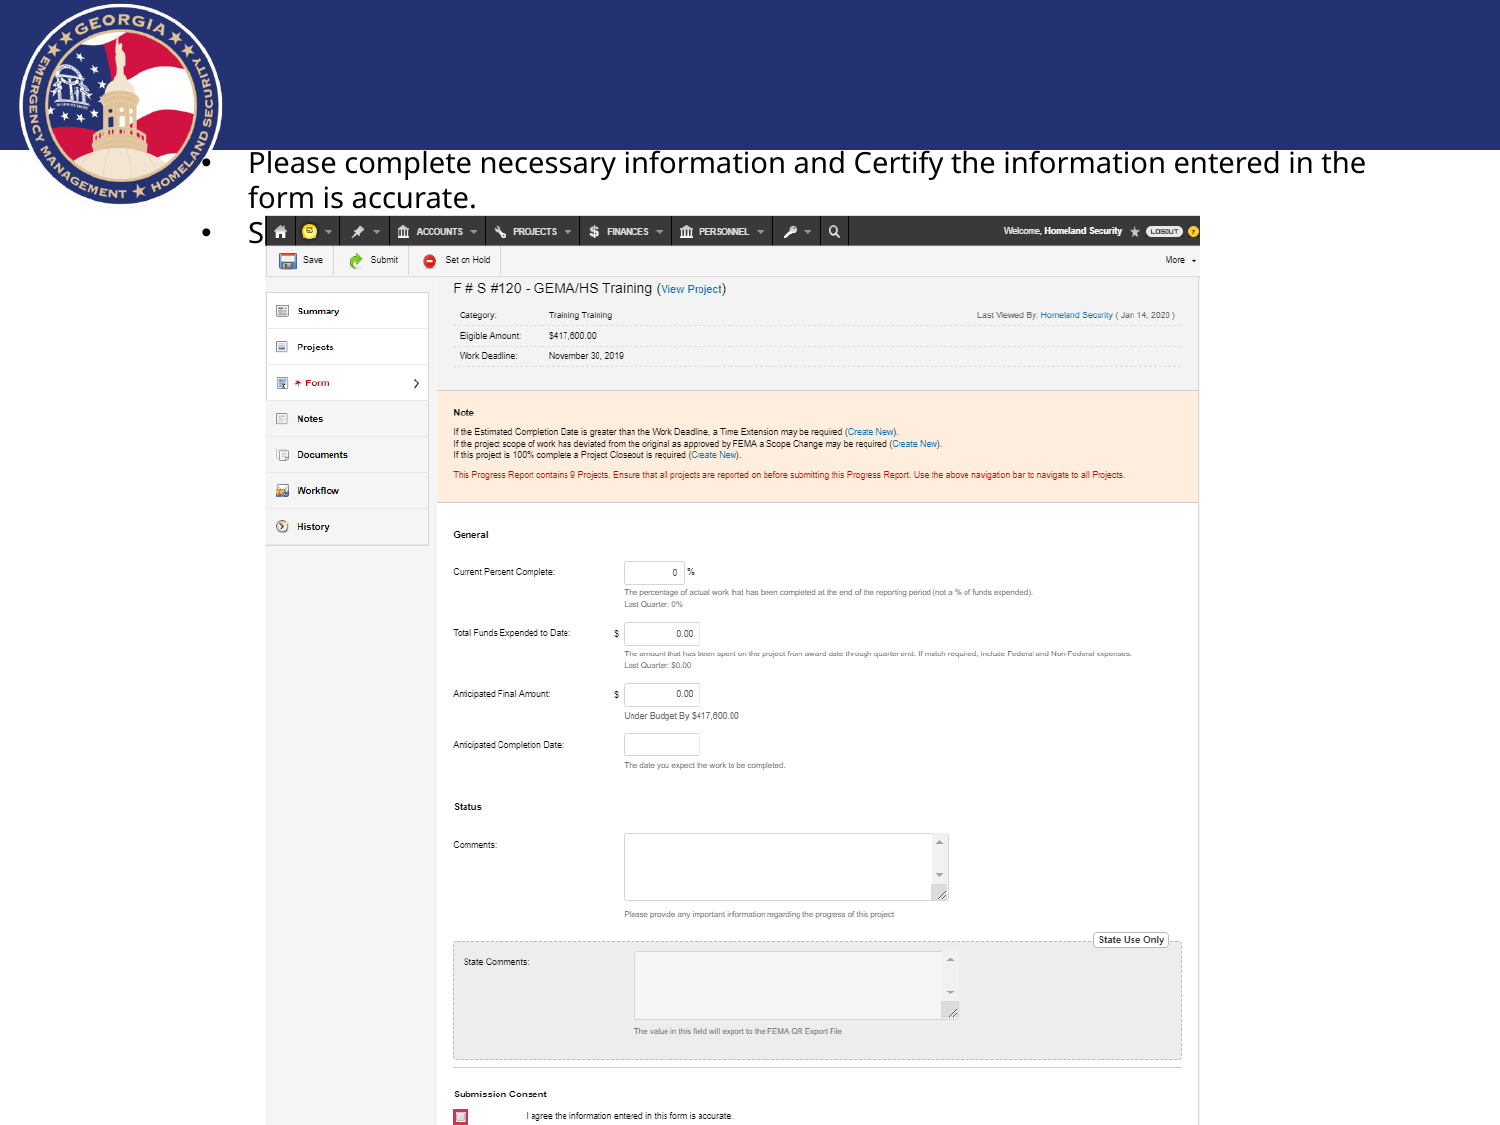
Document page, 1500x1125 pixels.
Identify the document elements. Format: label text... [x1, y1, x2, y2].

text_box Please complete necessary information and Certify the information entered in the form is accurate. Select Submit [186, 137, 1437, 258]
picture [265, 212, 1201, 1125]
picture [8, 0, 233, 238]
